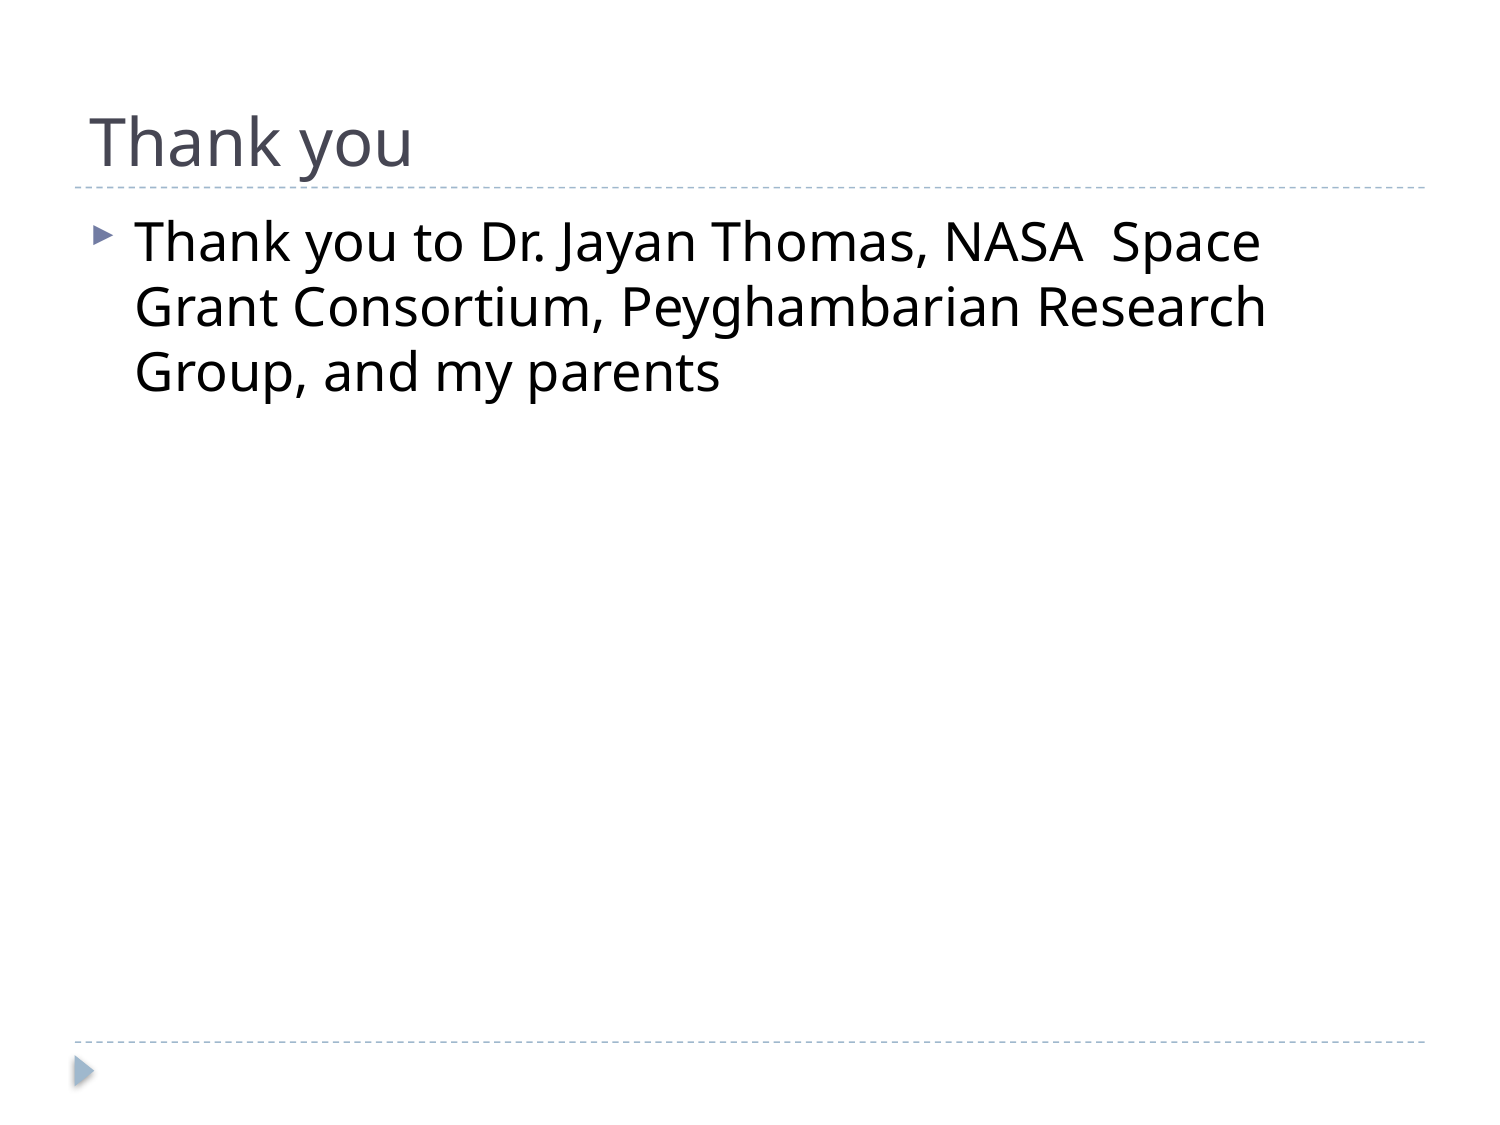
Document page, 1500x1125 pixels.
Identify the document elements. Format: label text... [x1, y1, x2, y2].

list Thank you to Dr. Jayan Thomas, NASA Space Grant Consortium, Peyghambarian Research Group, and my parents [75, 200, 1425, 1010]
title Thank you [75, 24, 1425, 188]
